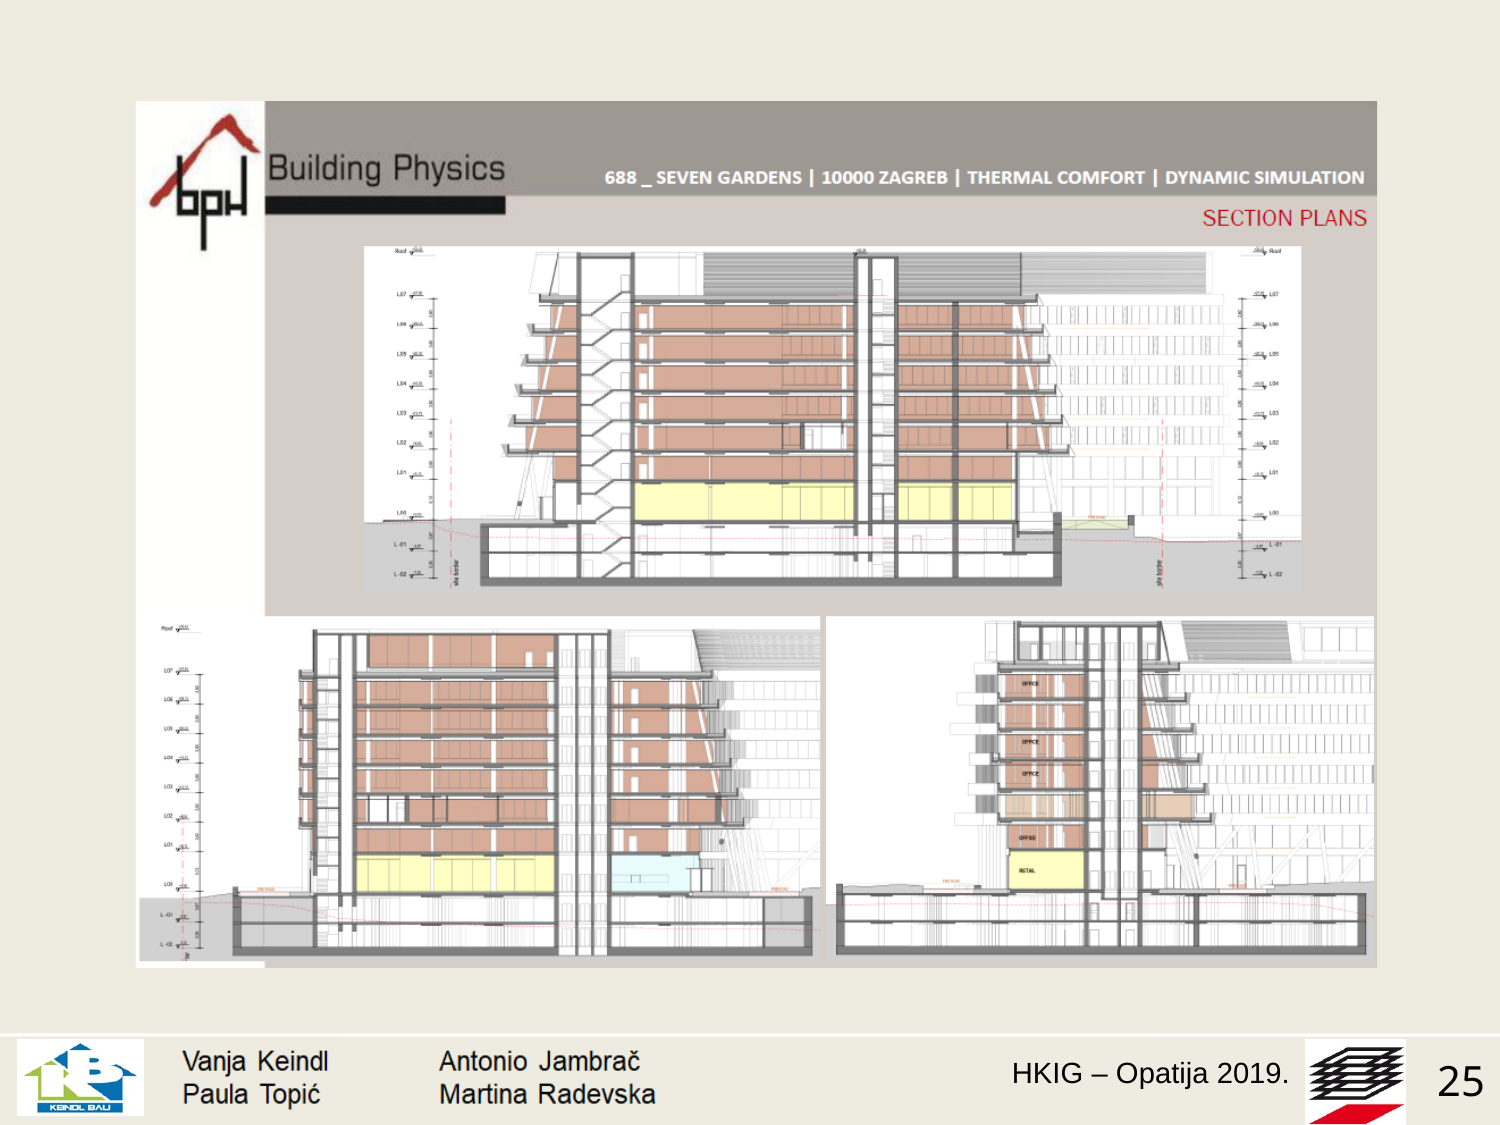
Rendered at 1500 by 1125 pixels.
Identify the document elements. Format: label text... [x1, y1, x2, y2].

picture [17, 1039, 144, 1116]
picture [159, 1039, 668, 1119]
slide_number 25 [1316, 1046, 1500, 1125]
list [135, 101, 1378, 968]
picture [1305, 1039, 1406, 1125]
